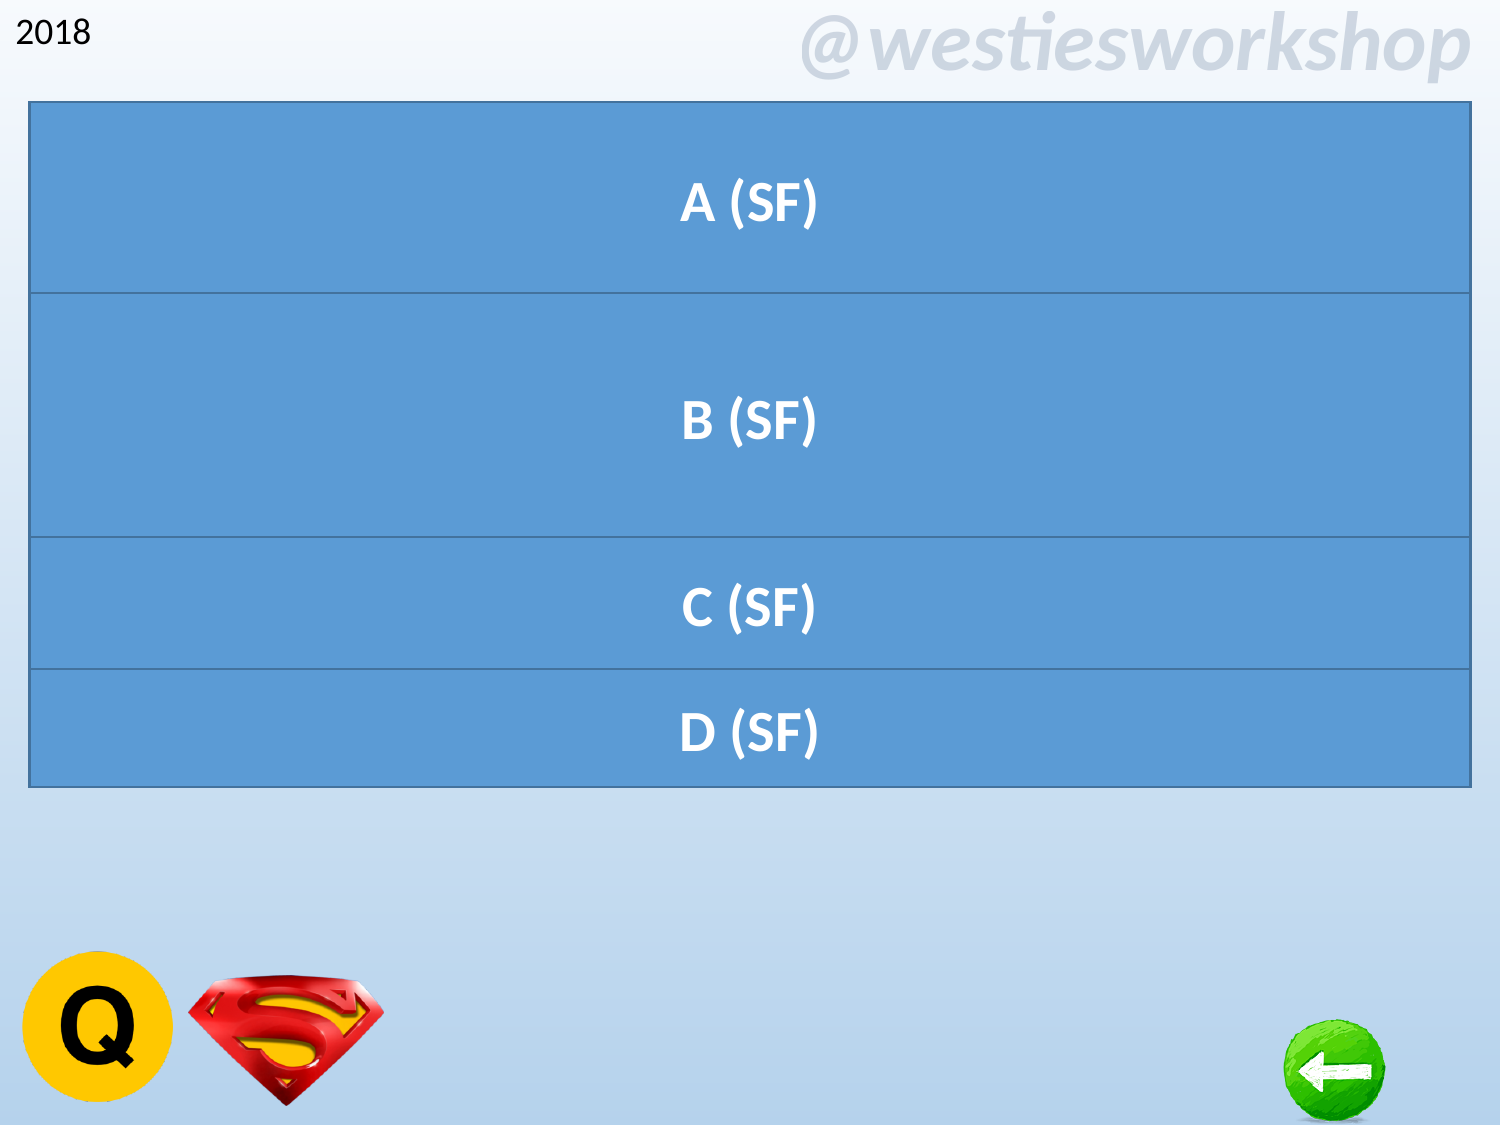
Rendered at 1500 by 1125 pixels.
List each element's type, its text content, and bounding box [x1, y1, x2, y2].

picture [0, 928, 384, 1125]
picture [1281, 1019, 1387, 1125]
picture [29, 101, 1471, 783]
text_box D (SF) [28, 668, 1472, 788]
text_box 2018 [0, 0, 107, 60]
